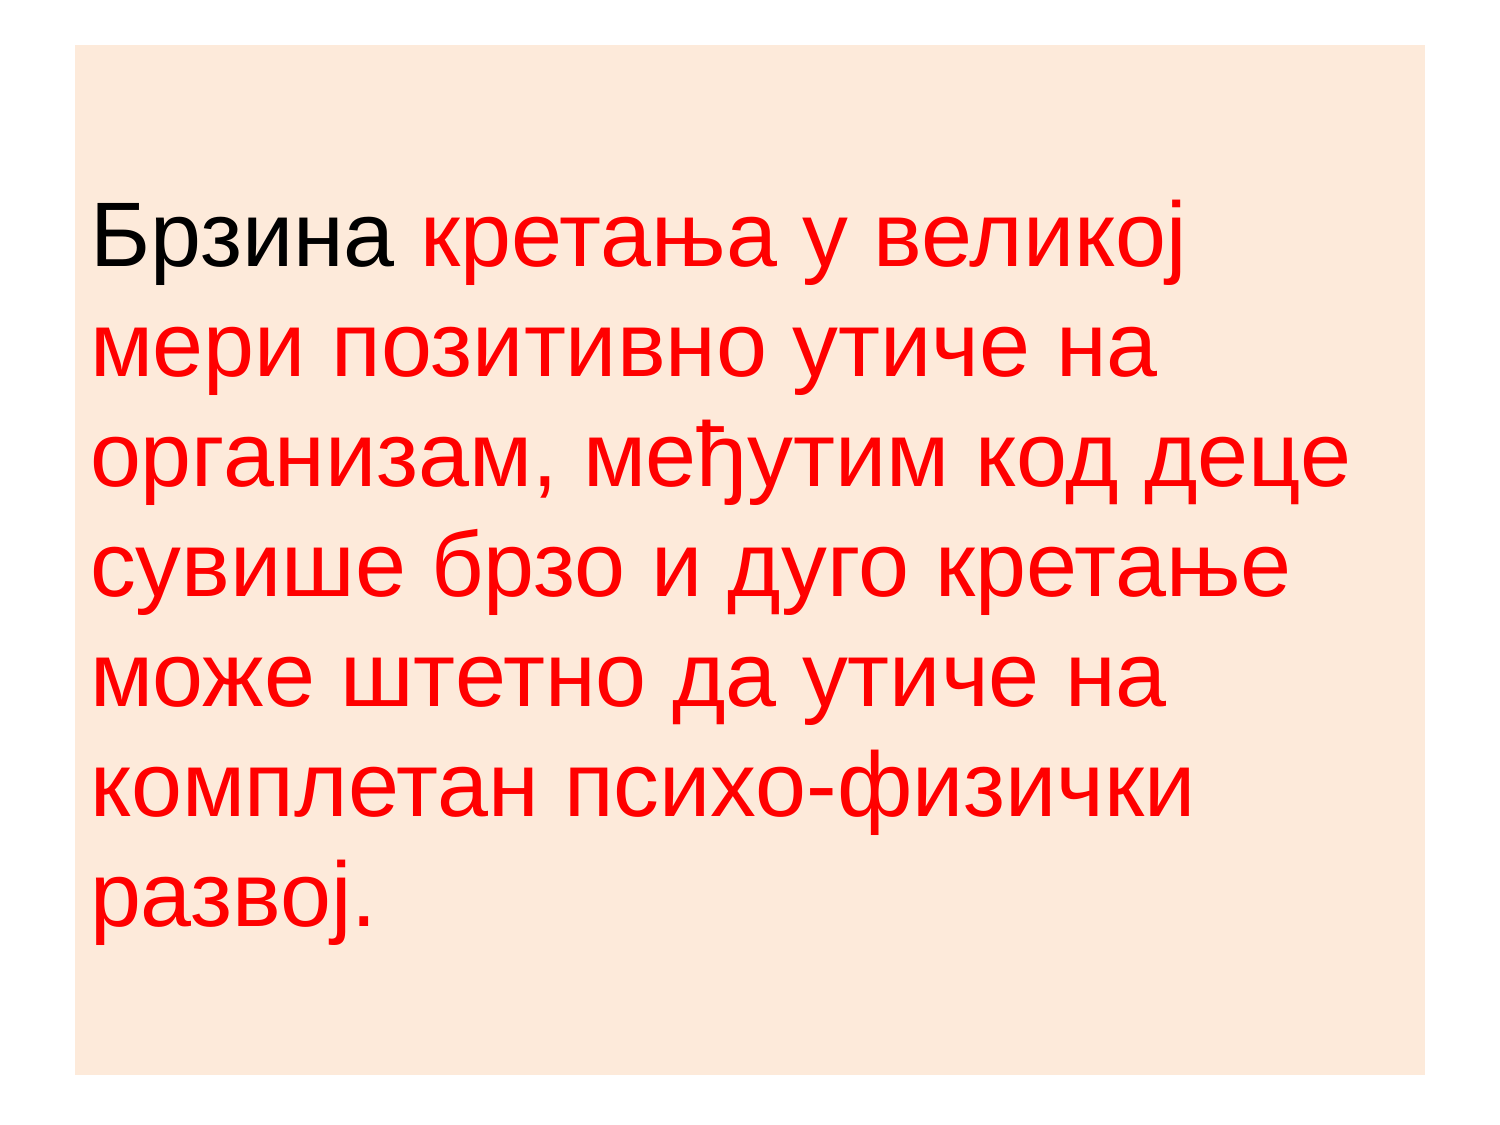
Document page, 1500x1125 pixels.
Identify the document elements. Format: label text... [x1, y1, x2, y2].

title Брзина кретања у великој мери позитивно утиче на организам, међутим код деце сувише брзо и дуго кретање може штетно да утиче на комплетан психо-физички развој. [74, 44, 1426, 1076]
